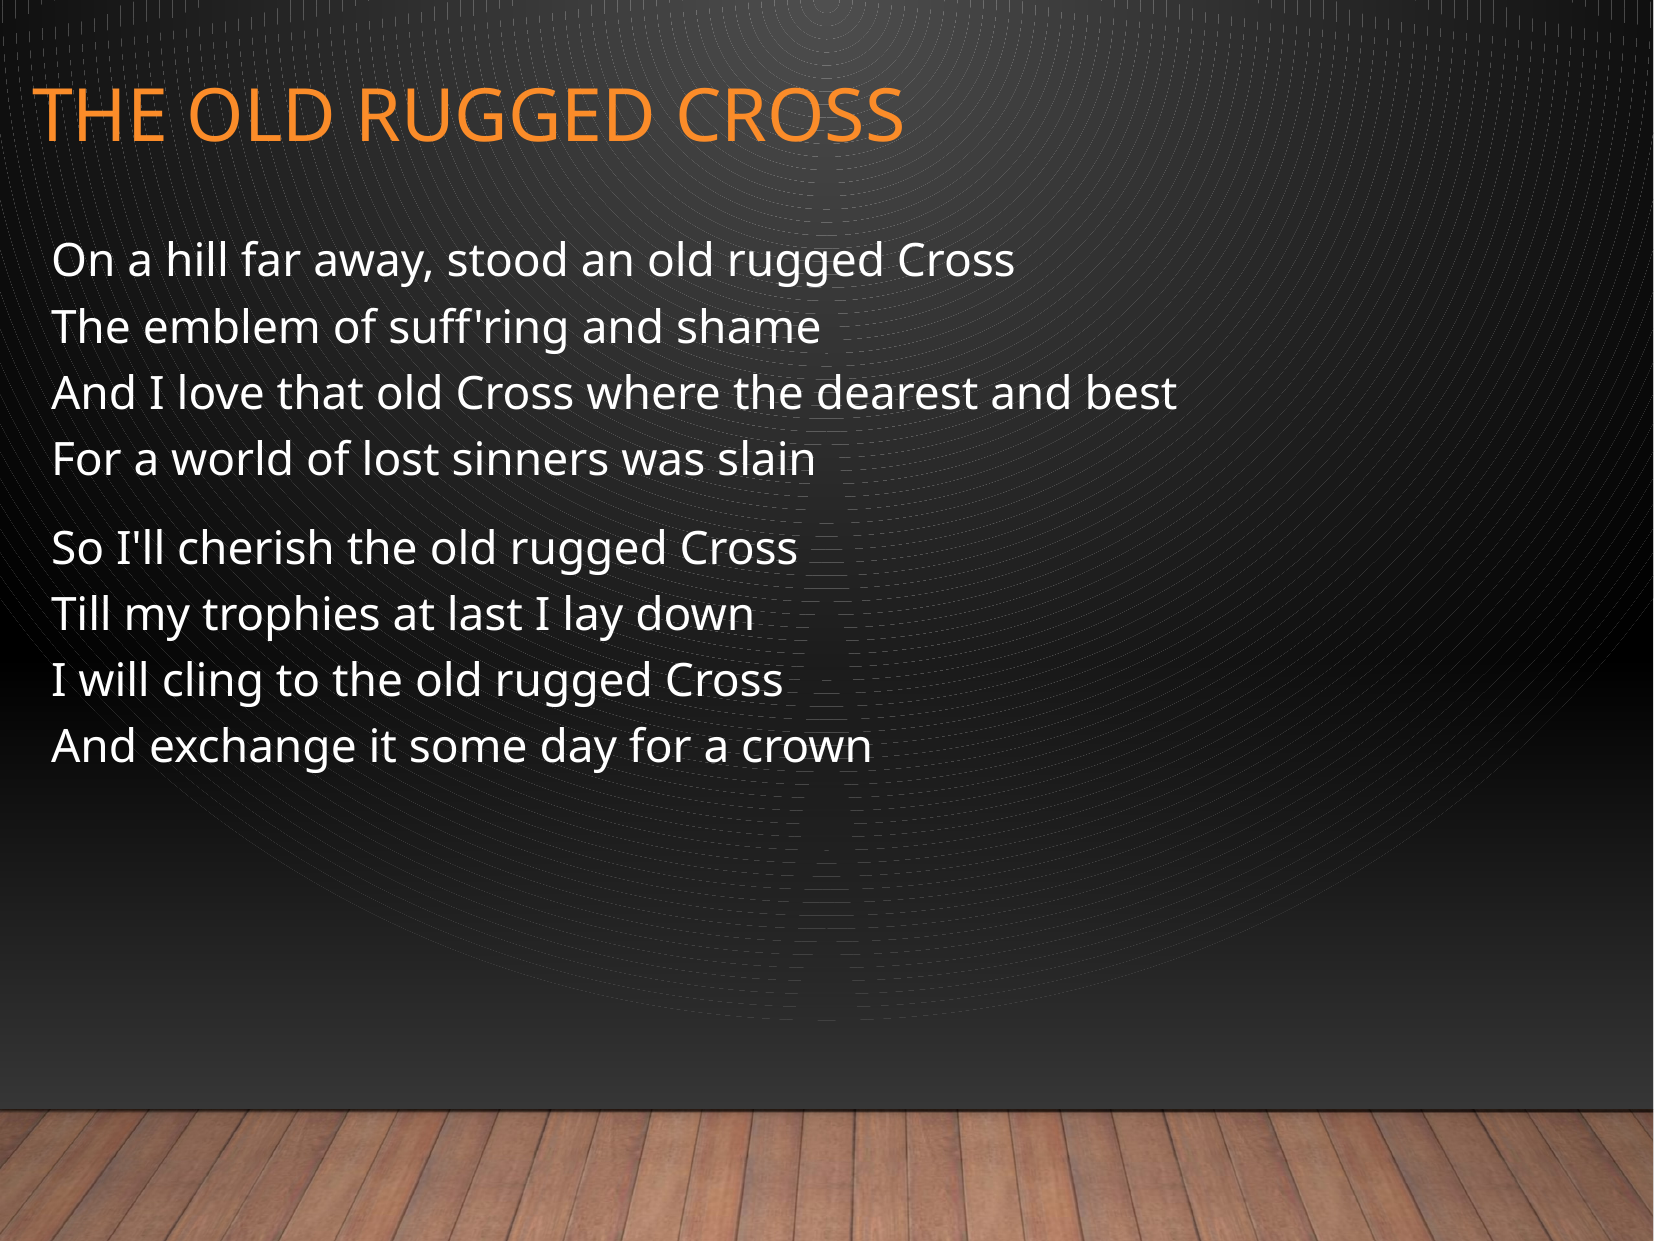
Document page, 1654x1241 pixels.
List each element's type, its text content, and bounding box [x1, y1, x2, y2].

list On a hill far away, stood an old rugged Cross The emblem of suff'ring and shame And I love that old Cross where the dearest and best For a world of lost sinners was slain So I'll cherish the old rugged Cross Till my trophies at last I lay down I will cling to the old rugged Cross And exchange it some day for a crown [36, 212, 1596, 1067]
picture [0, 1109, 1654, 1241]
title The Old Rugged Cross [17, 22, 1148, 213]
